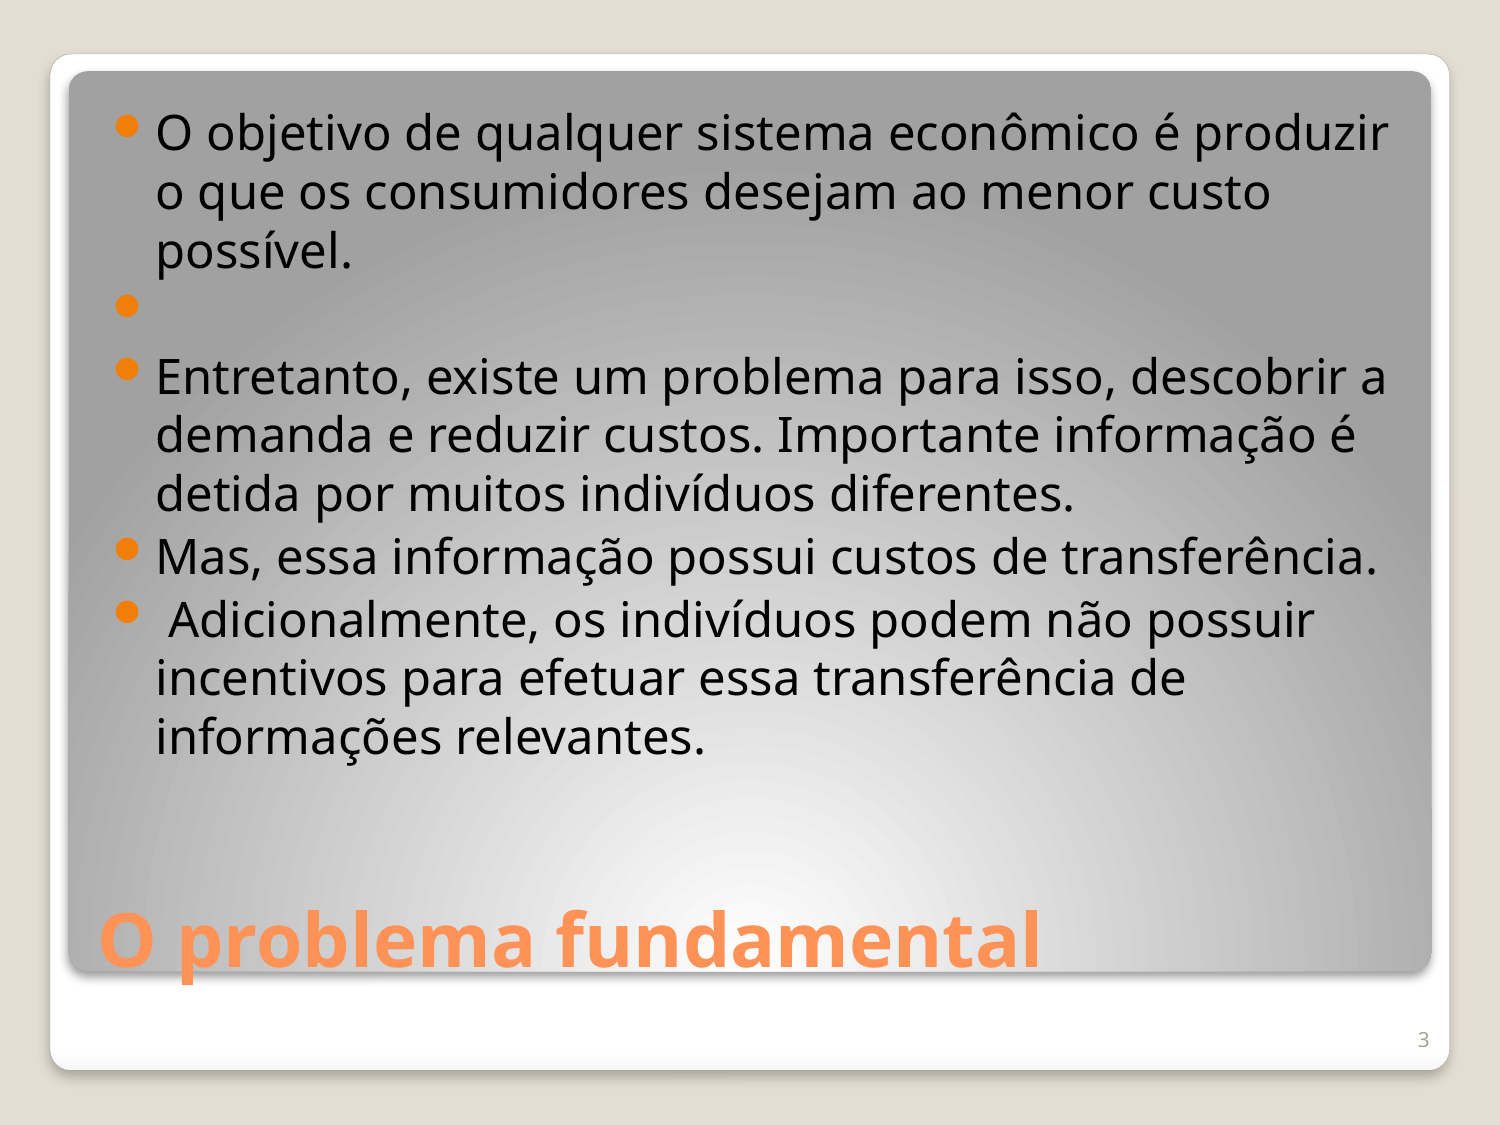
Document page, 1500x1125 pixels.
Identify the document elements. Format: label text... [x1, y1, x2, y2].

list O objetivo de qualquer sistema econômico é produzir o que os consumidores desejam ao menor custo possível. Entretanto, existe um problema para isso, descobrir a demanda e reduzir custos. Importante informação é detida por muitos indivíduos diferentes. Mas, essa informação possui custos de transferência. Adicionalmente, os indivíduos podem não possuir incentivos para efetuar essa transferência de informações relevantes. [82, 86, 1425, 774]
slide_number 3 [1369, 1002, 1445, 1063]
title O problema fundamental [82, 817, 1425, 990]
